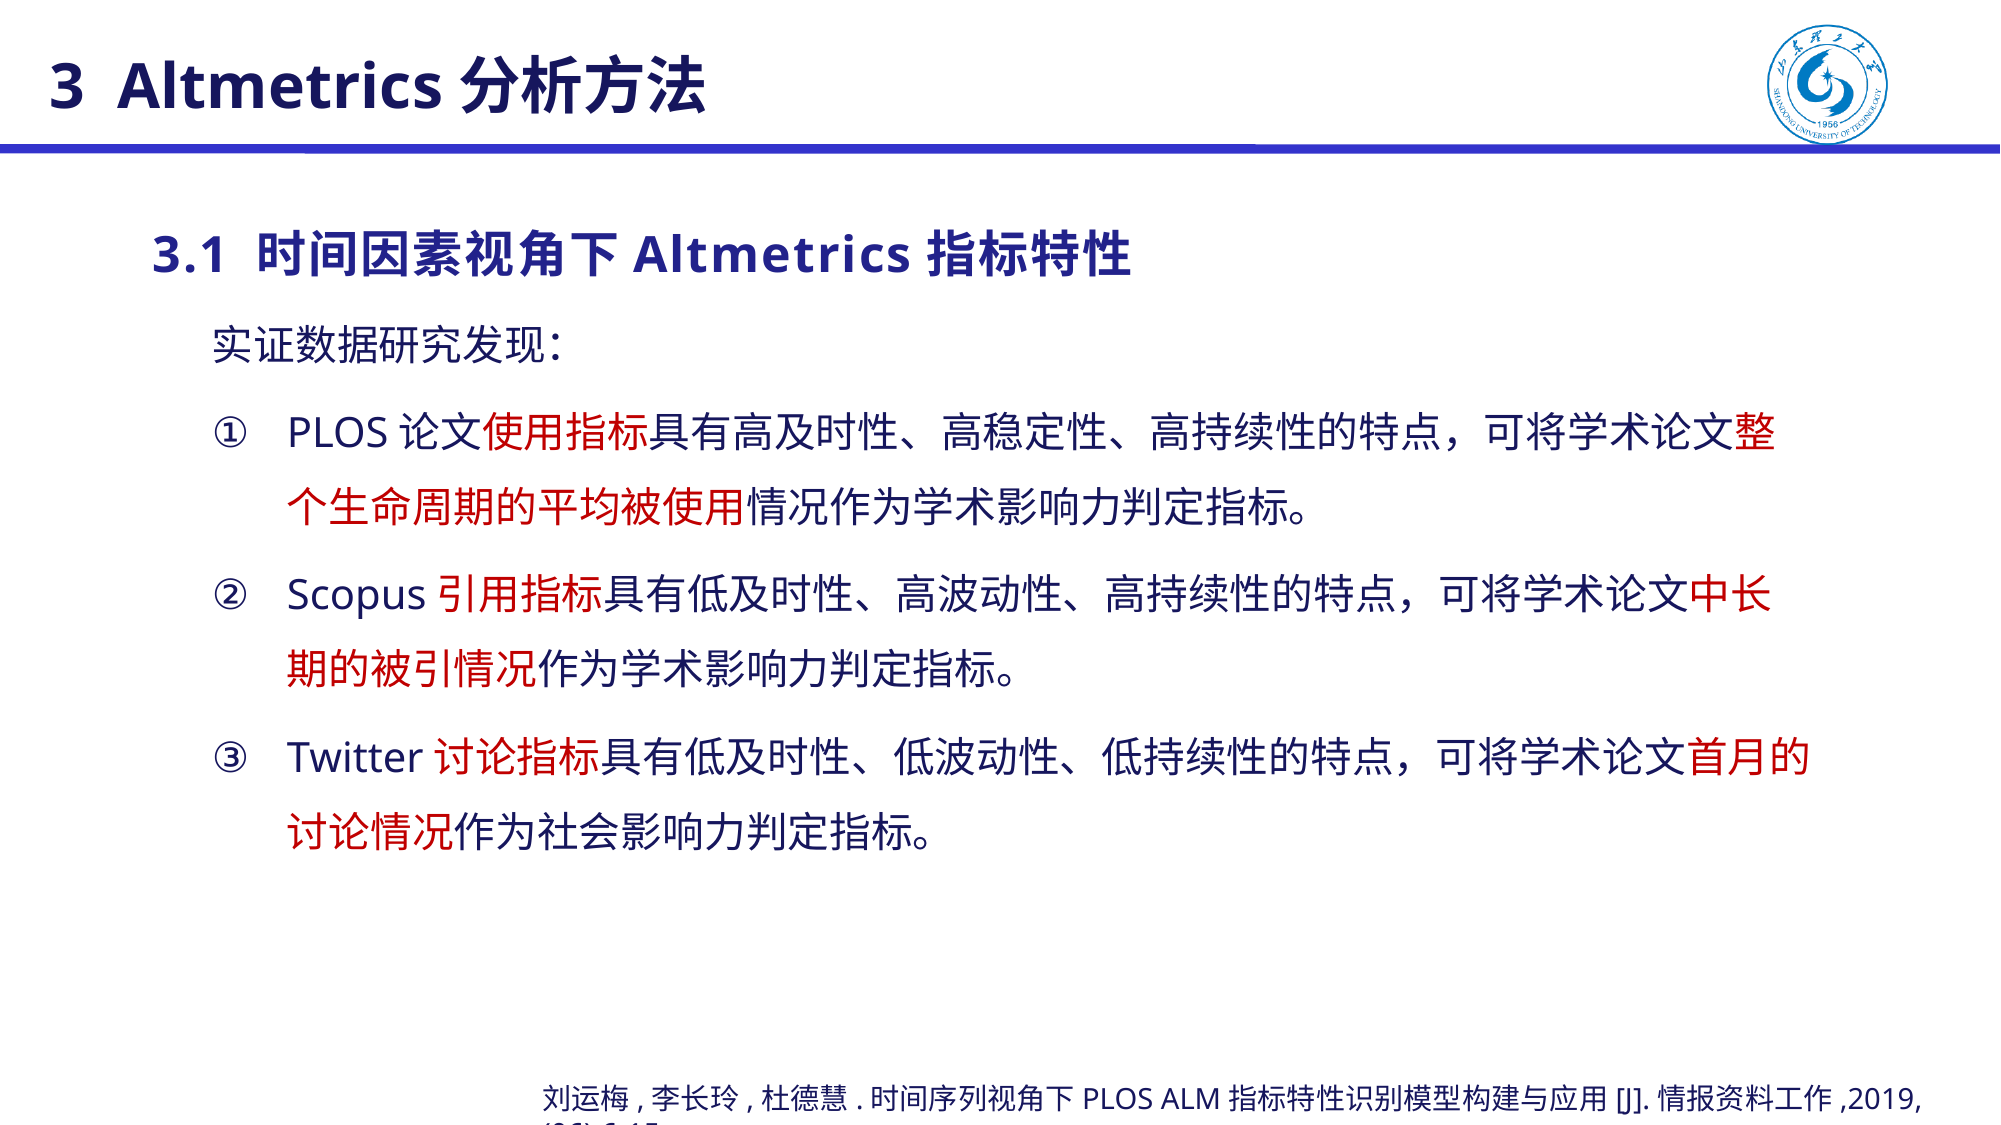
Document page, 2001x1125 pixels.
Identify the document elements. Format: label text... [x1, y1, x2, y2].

text_box 实证数据研究发现： PLOS论文使用指标具有高及时性、高稳定性、高持续性的特点，可将学术论文整个生命周期的平均被使用情况作为学术影响力判定指标。 Scopus引用指标具有低及时性、高波动性、高持续性的特点，可将学术论文中长期的被引情况作为学术影响力判定指标。 Twitter讨论指标具有低及时性、低波动性、低持续性的特点，可将学术论文首月的讨论情况作为社会影响力判定指标。 [197, 286, 1827, 864]
text_box 3 Altmetrics分析方法 [34, 30, 1225, 138]
text_box 3.1 时间因素视角下Altmetrics指标特性 [137, 190, 1248, 290]
text_box 刘运梅,李长玲,杜德慧.时间序列视角下PLOS ALM指标特性识别模型构建与应用[J].情报资料工作,2019,(06):6-15. [527, 1072, 2000, 1125]
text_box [1743, 0, 1910, 166]
